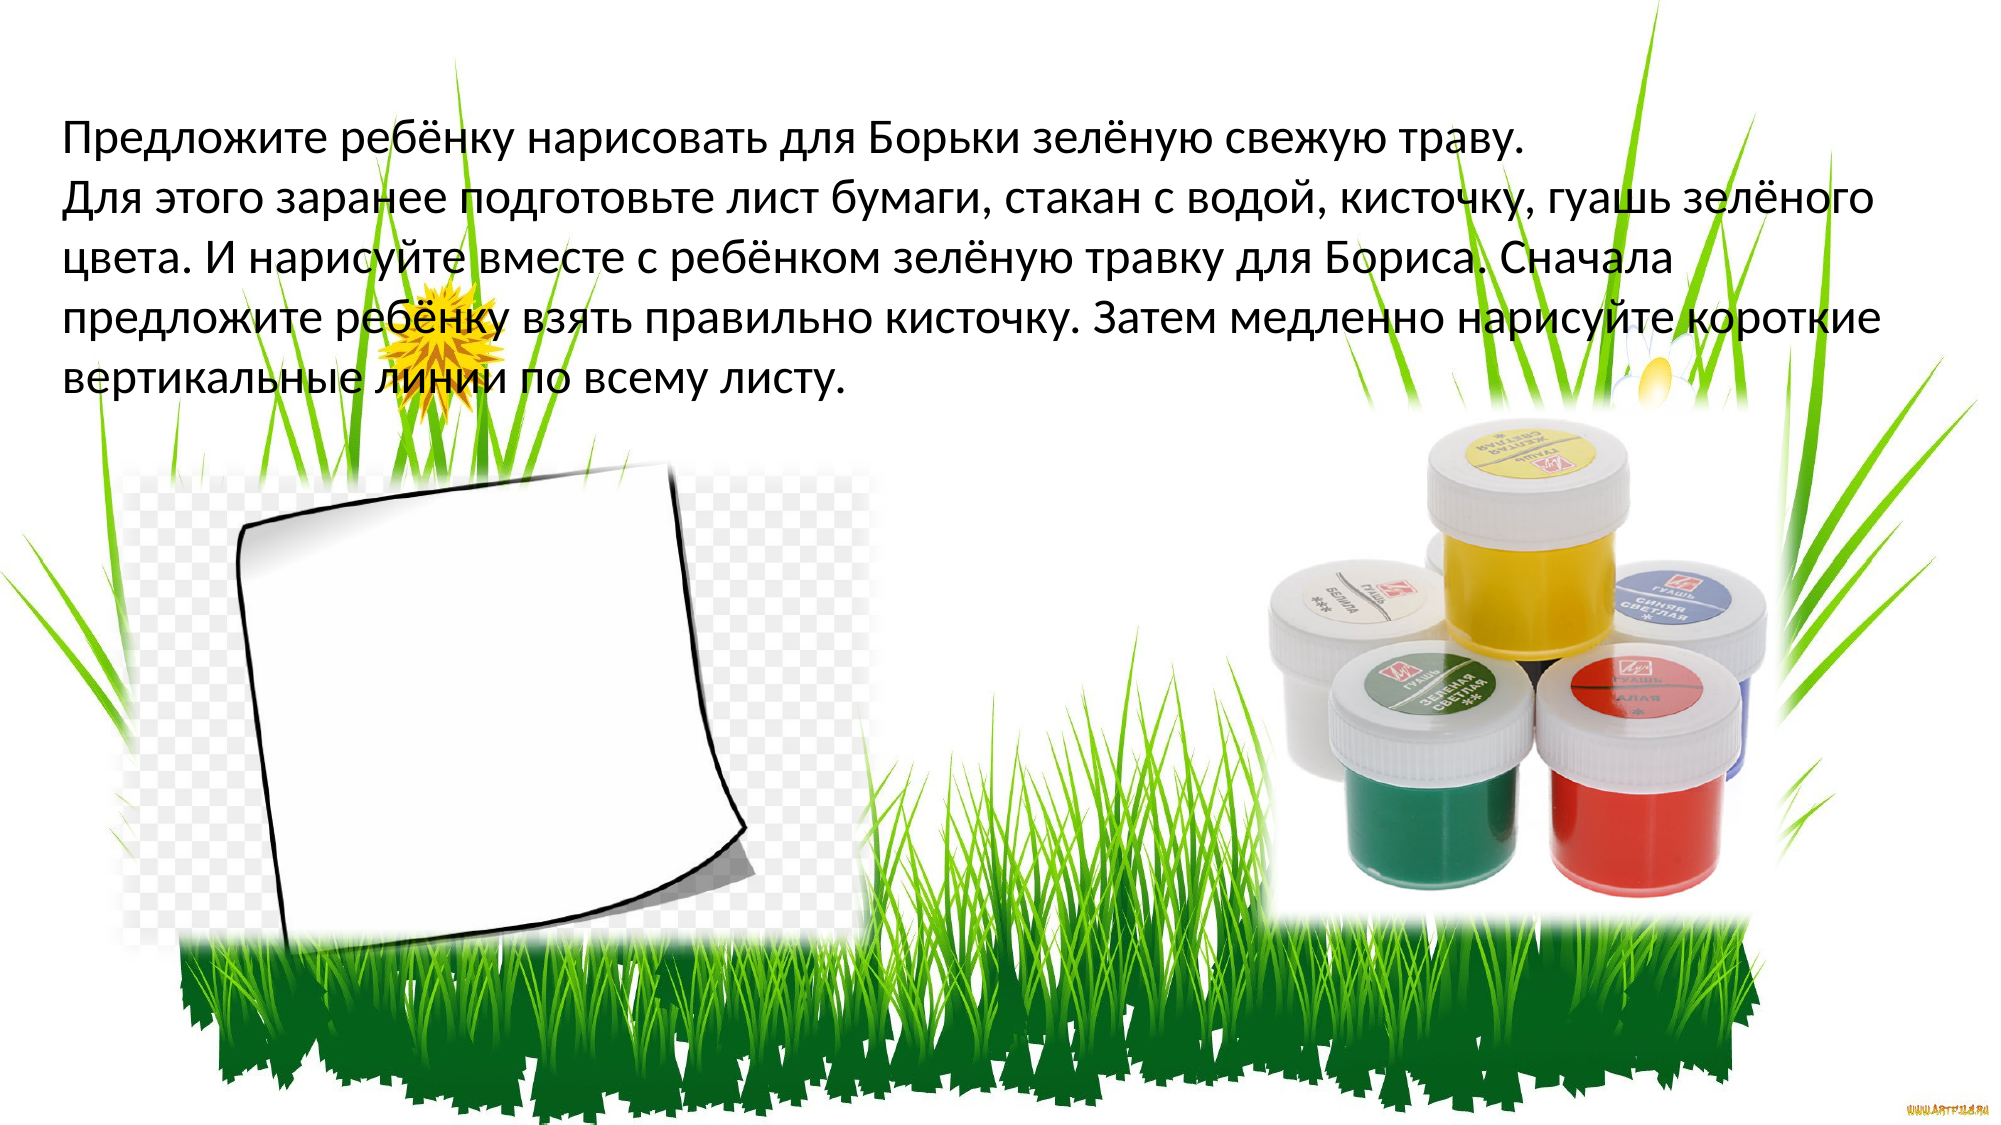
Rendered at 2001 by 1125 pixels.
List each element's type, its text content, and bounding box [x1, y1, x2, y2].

picture [0, 0, 2001, 1125]
text_box Предложите ребёнку нарисовать для Борьки зелёную свежую траву. Для этого заранее подготовьте лист бумаги, стакан с водой, кисточку, гуашь зелёного цвета. И нарисуйте вместе с ребёнком зелёную травку для Бориса. Сначала предложите ребёнку взять правильно кисточку. Затем медленно нарисуйте короткие вертикальные линии по всему листу. [47, 96, 1910, 411]
